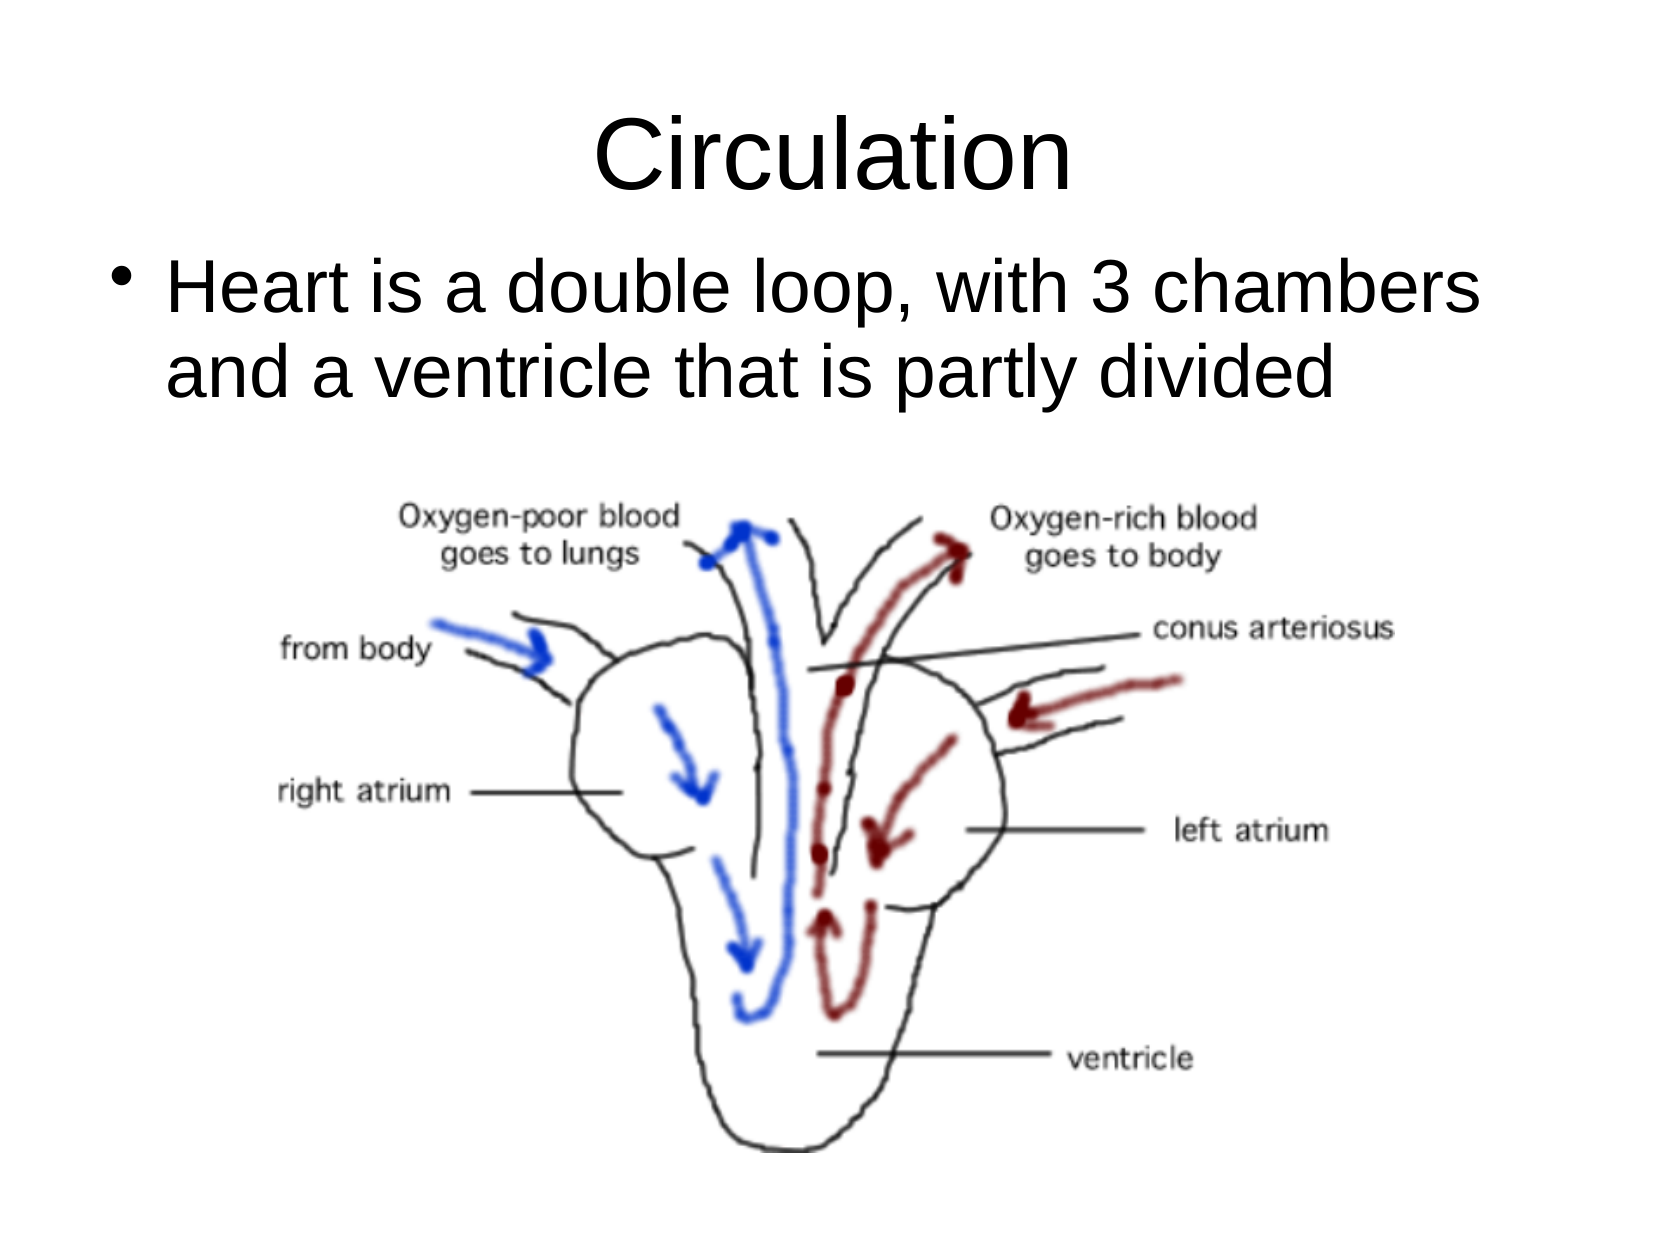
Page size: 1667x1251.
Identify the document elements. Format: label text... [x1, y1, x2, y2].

picture [277, 499, 1395, 1154]
text_box Heart is a double loop, with 3 chambers and a ventricle that is partly divided [90, 244, 1577, 416]
title Circulation [90, 58, 1577, 244]
